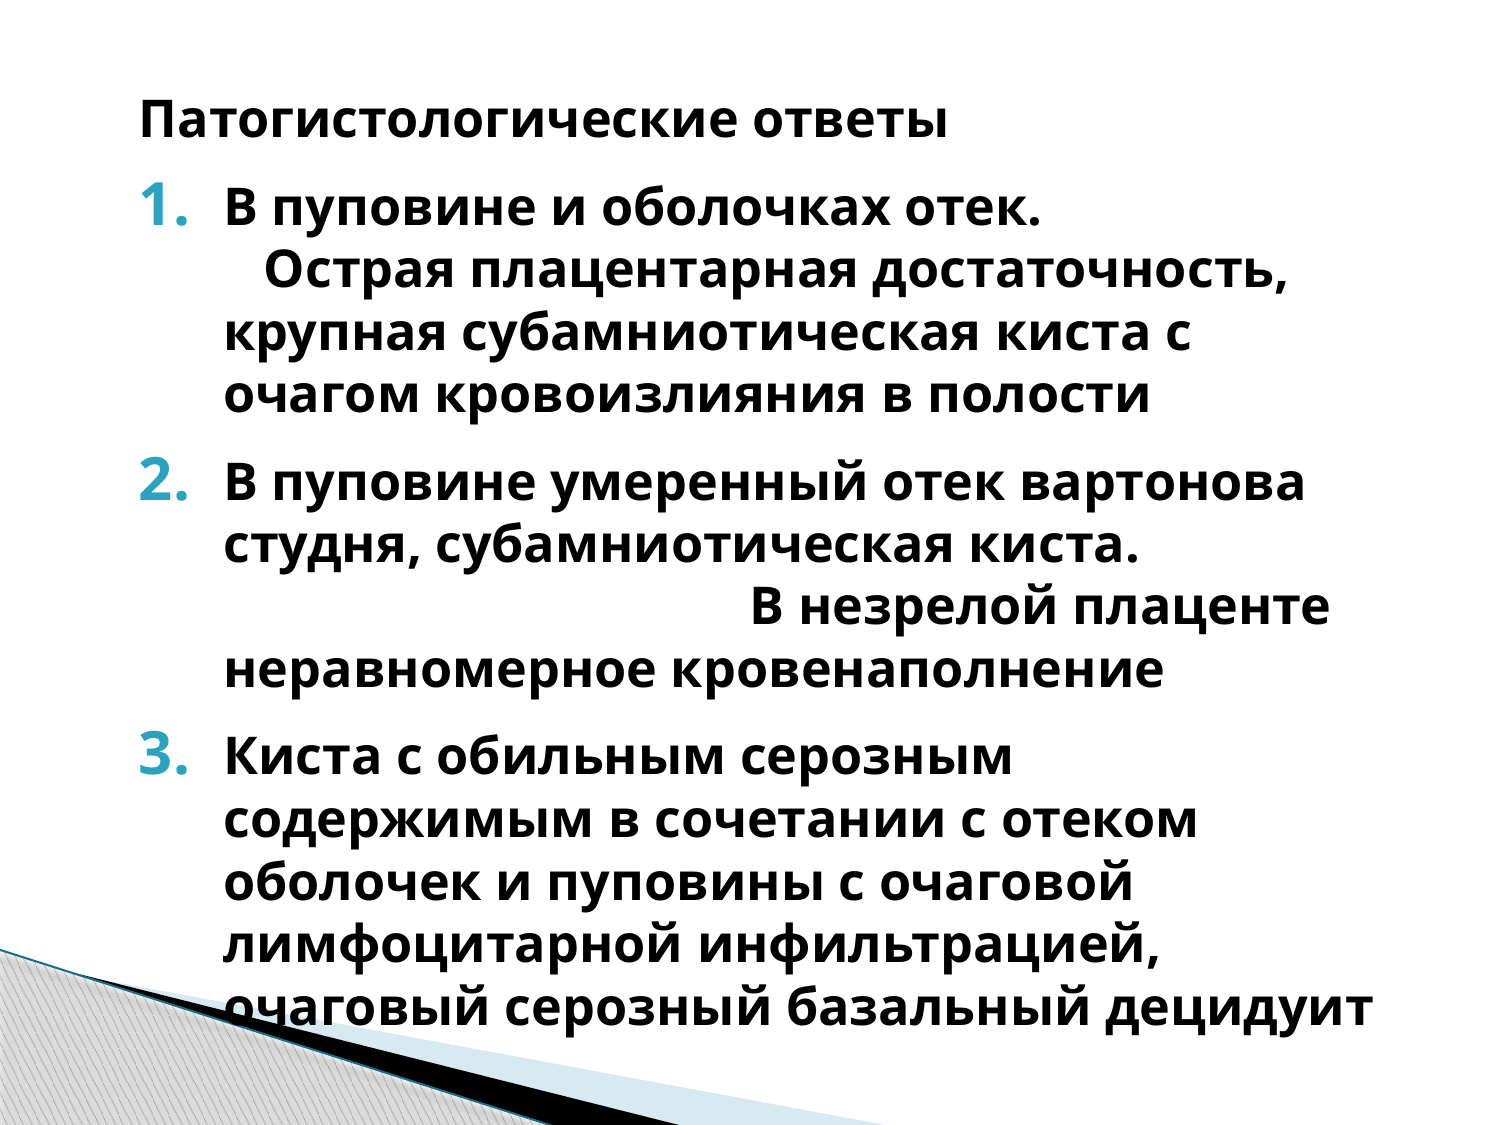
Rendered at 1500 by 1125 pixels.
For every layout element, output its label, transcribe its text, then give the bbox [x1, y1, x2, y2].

list Патогистологические ответы В пуповине и оболочках отек. Острая плацентарная достаточность, крупная субамниотическая киста с очагом кровоизлияния в полости В пуповине умеренный отек вартонова студня, субамниотическая киста. В незрелой плаценте неравномерное кровенаполнение Киста с обильным серозным содержимым в сочетании с отеком оболочек и пуповины с очаговой лимфоцитарной инфильтрацией, очаговый серозный базальный децидуит [123, 77, 1412, 1036]
